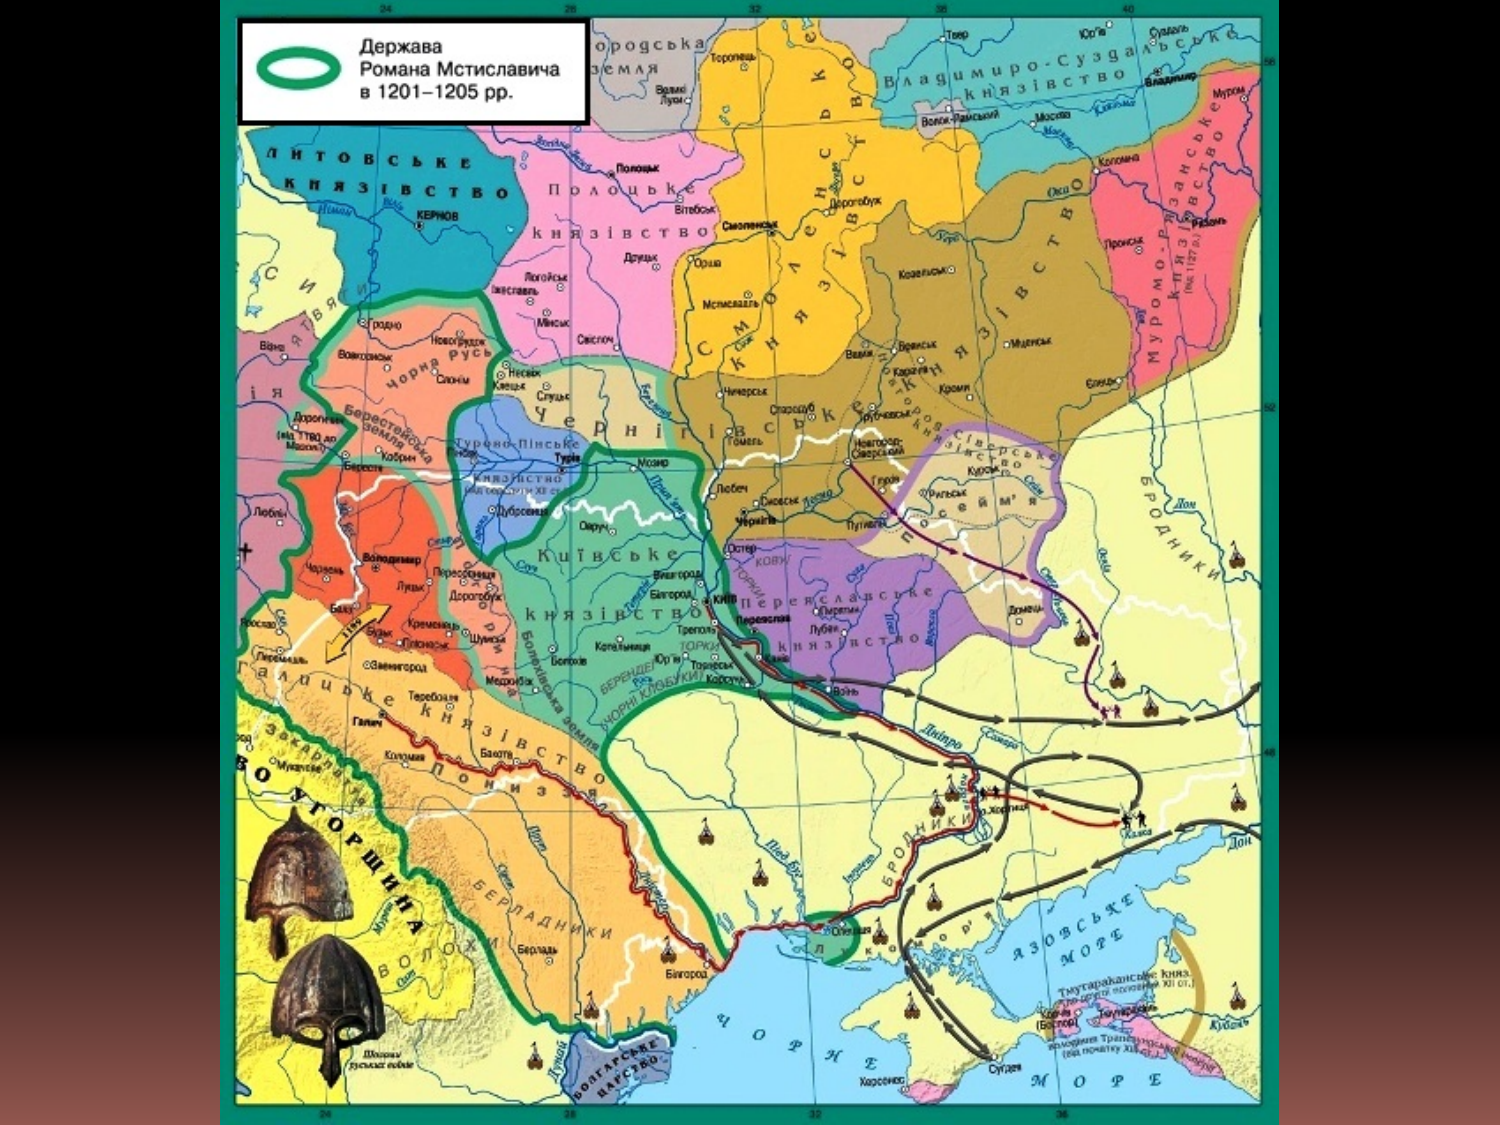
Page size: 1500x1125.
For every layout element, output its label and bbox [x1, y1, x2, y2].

picture [220, 0, 1280, 1125]
